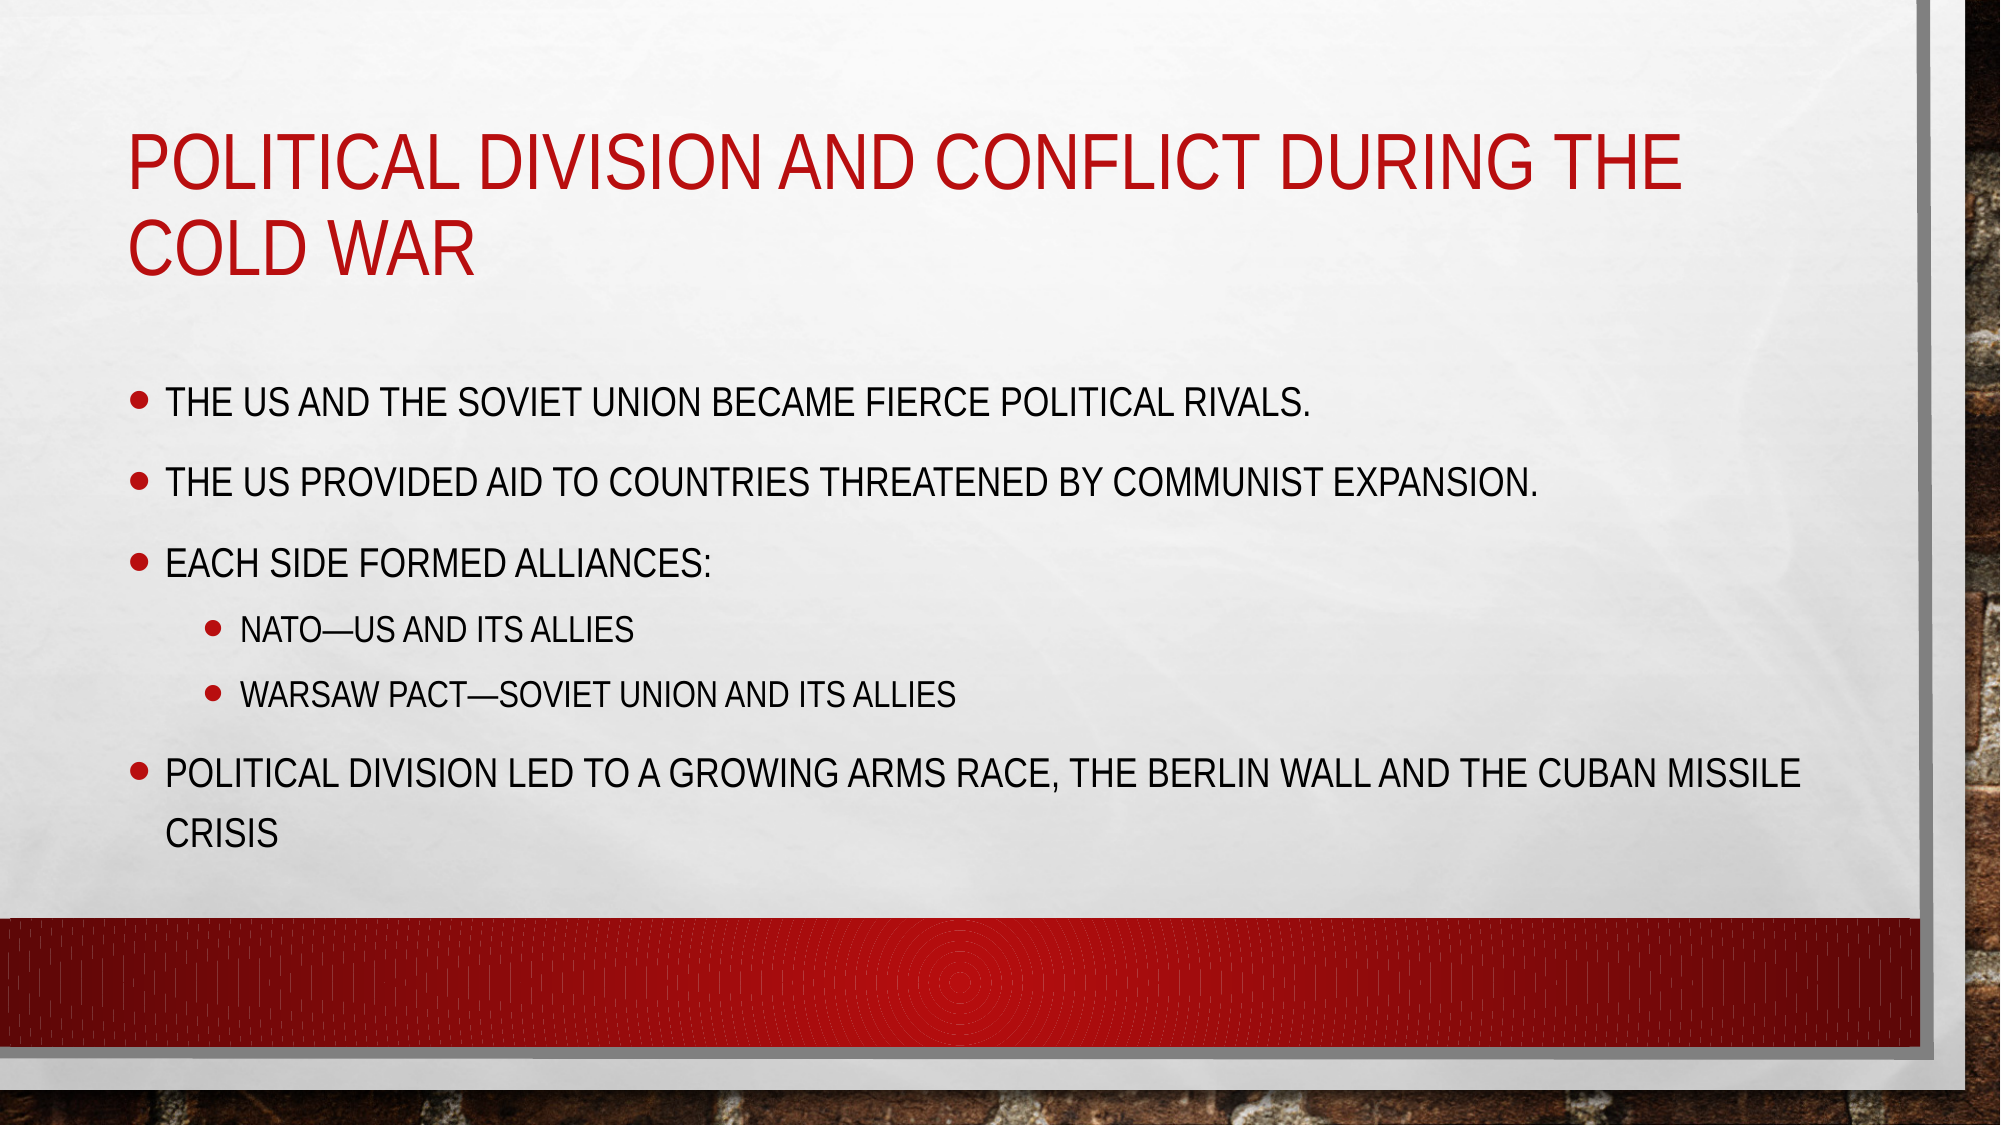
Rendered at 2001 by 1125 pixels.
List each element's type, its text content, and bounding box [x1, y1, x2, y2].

picture [0, 0, 2000, 1125]
list The us and the soviet union became fierce political rivals. The us provided aid to countries threatened by communist expansion. Each side formed alliances: NATO—us AND ITS ALLIES Warsaw Pact—Soviet Union and its allies Political division led to a growing arms race, the Berlin Wall and the Cuban Missile Crisis [112, 338, 1818, 882]
title Political division and conflict during the cold war [112, 112, 1818, 302]
